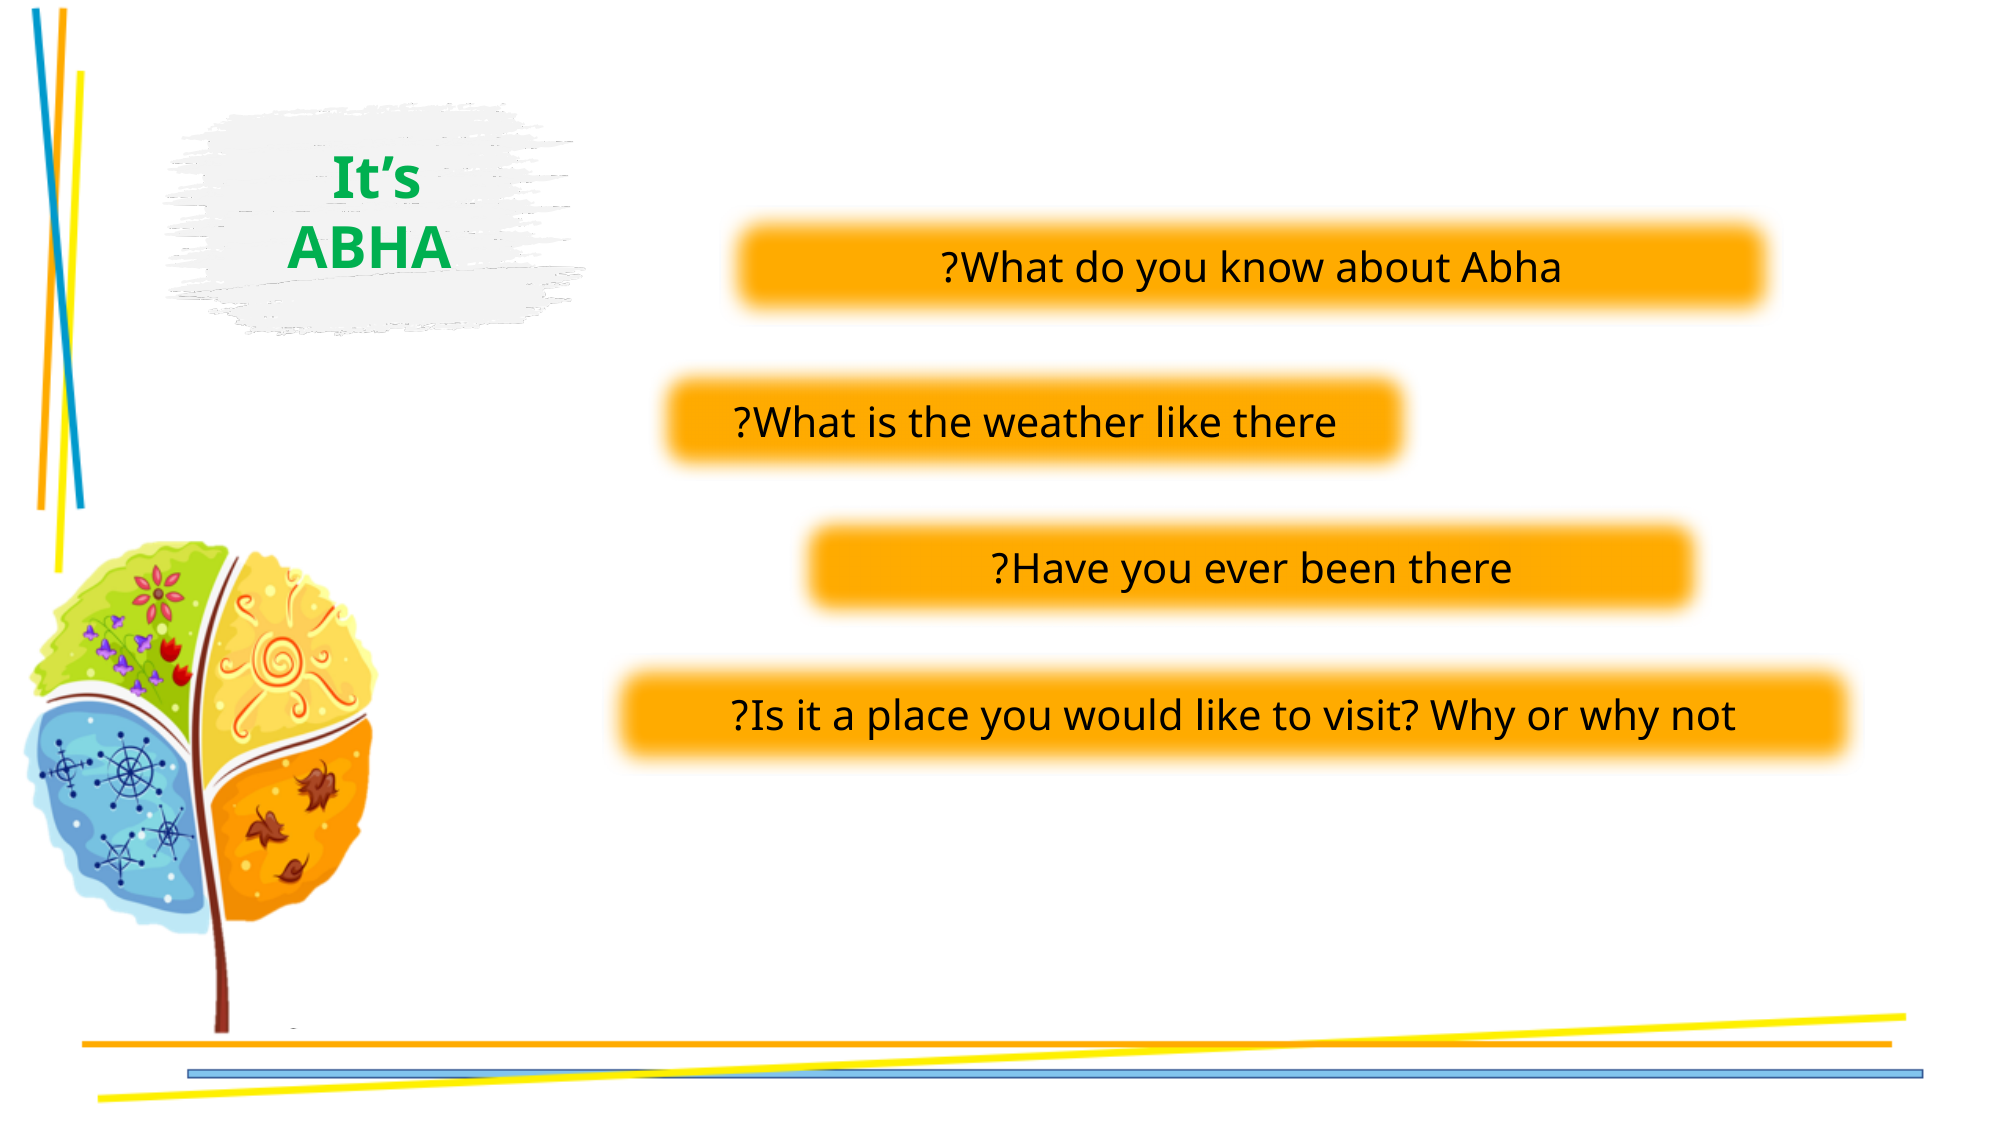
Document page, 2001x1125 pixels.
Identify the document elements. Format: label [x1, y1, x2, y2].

picture [20, 0, 2000, 1107]
text_box [146, 77, 603, 361]
